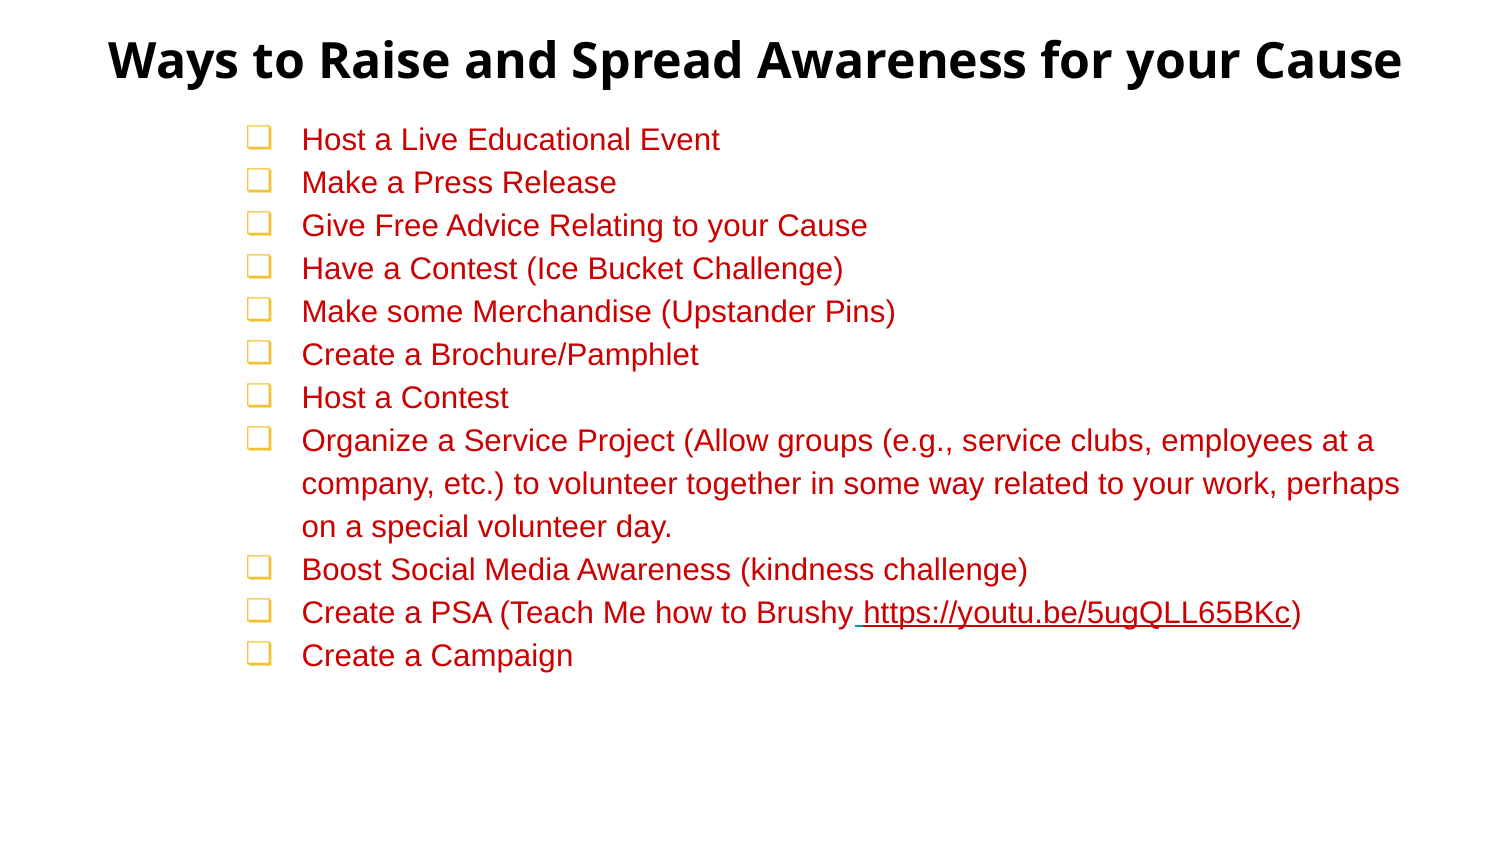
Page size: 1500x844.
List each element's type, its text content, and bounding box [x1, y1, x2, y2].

text_box Ways to Raise and Spread Awareness for your Cause Host a Live Educational Event Make a Press Release Give Free Advice Relating to your Cause Have a Contest (Ice Bucket Challenge) Make some Merchandise (Upstander Pins) Create a Brochure/Pamphlet Host a Contest Organize a Service Project (Allow groups (e.g., service clubs, employees at a company, etc.) to volunteer together in some way related to your work, perhaps on a special volunteer day. Boost Social Media Awareness (kindness challenge) Create a PSA (Teach Me how to Brushy https://youtu.be/5ugQLL65BKc) Create a Campaign [61, 13, 1452, 831]
